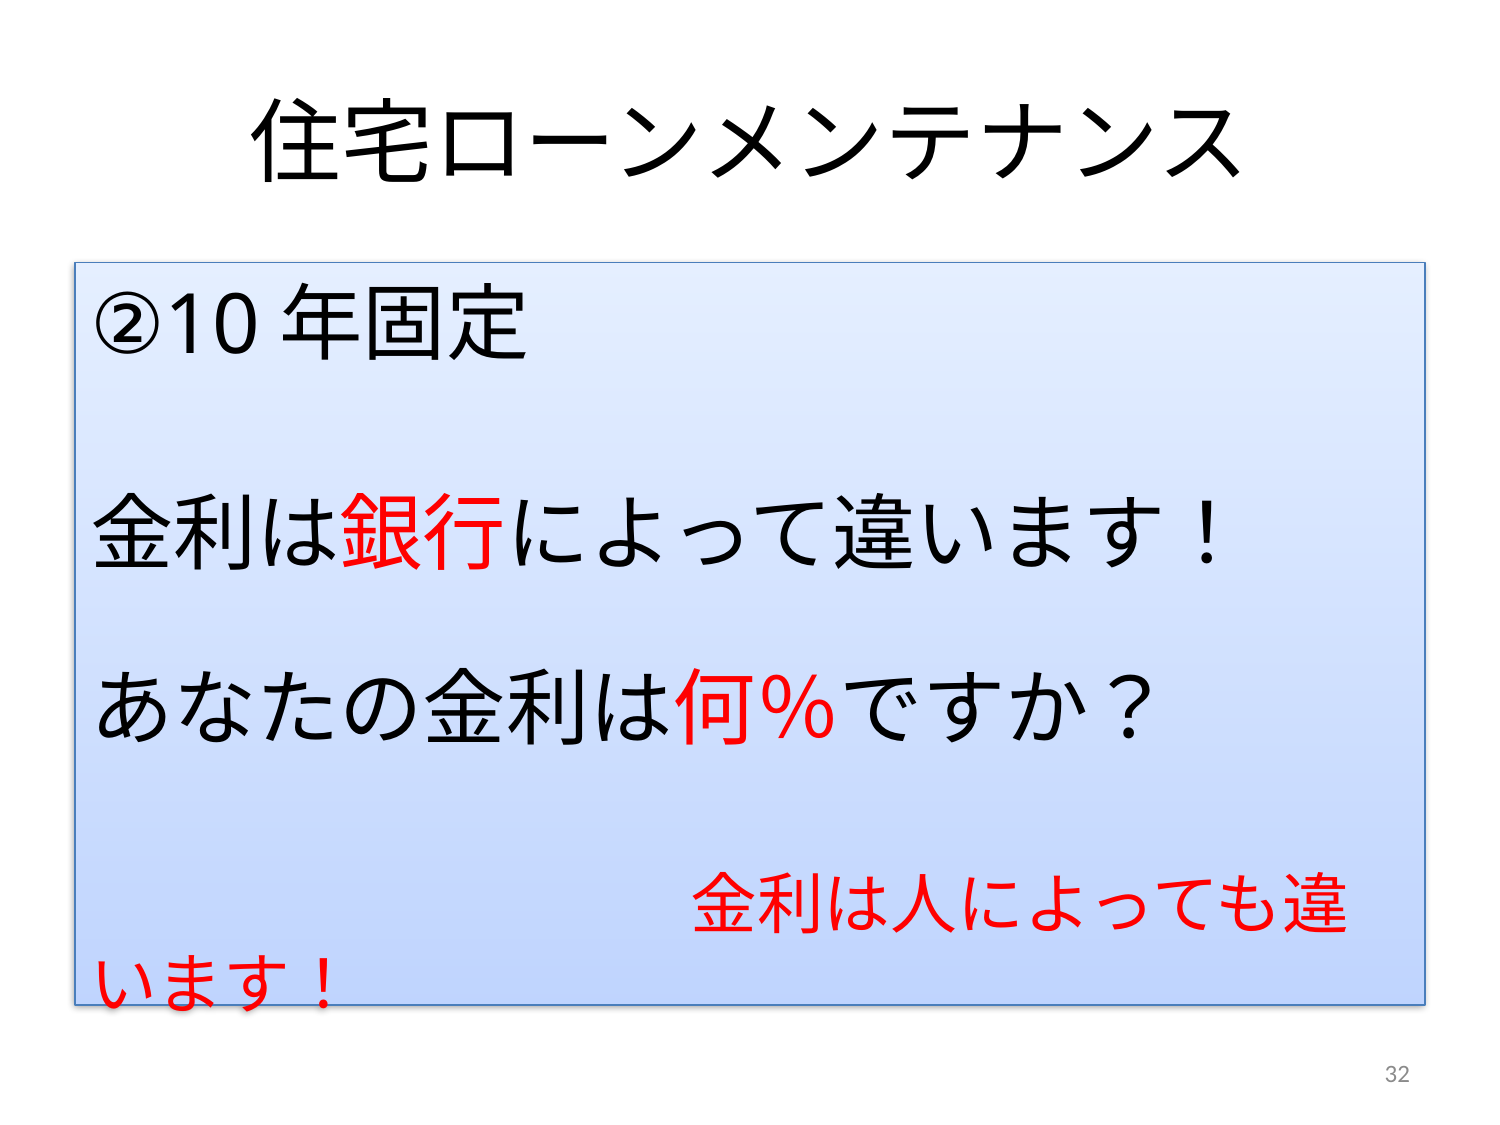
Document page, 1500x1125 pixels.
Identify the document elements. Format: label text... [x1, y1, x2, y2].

title 住宅ローンメンテナンス [75, 45, 1425, 233]
list ②10年固定 金利は銀行によって違います！ あなたの金利は何％ですか？ 金利は人によっても違います！ [74, 262, 1426, 1006]
slide_number 32 [1074, 1042, 1425, 1103]
